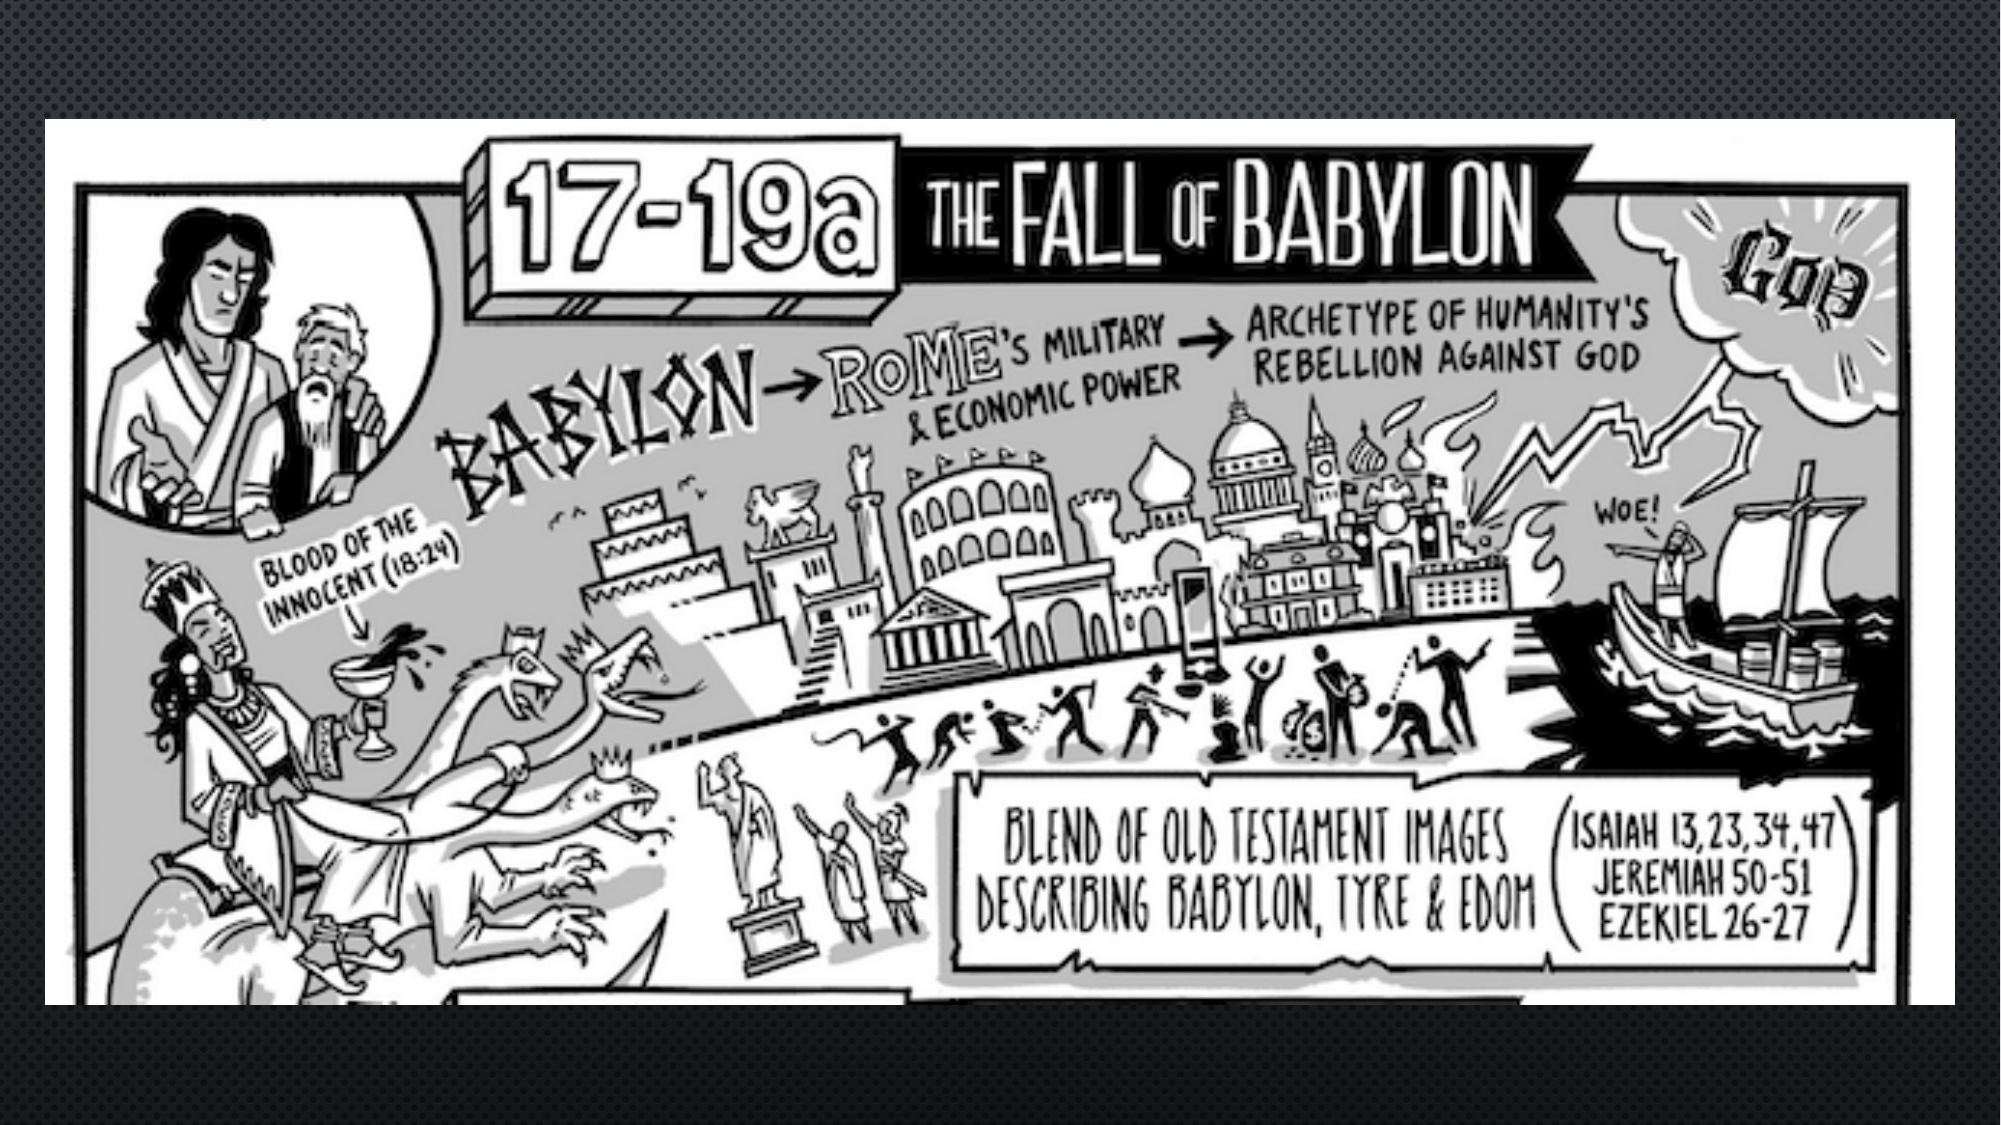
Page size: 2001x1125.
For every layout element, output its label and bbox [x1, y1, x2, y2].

picture [45, 119, 1955, 1006]
